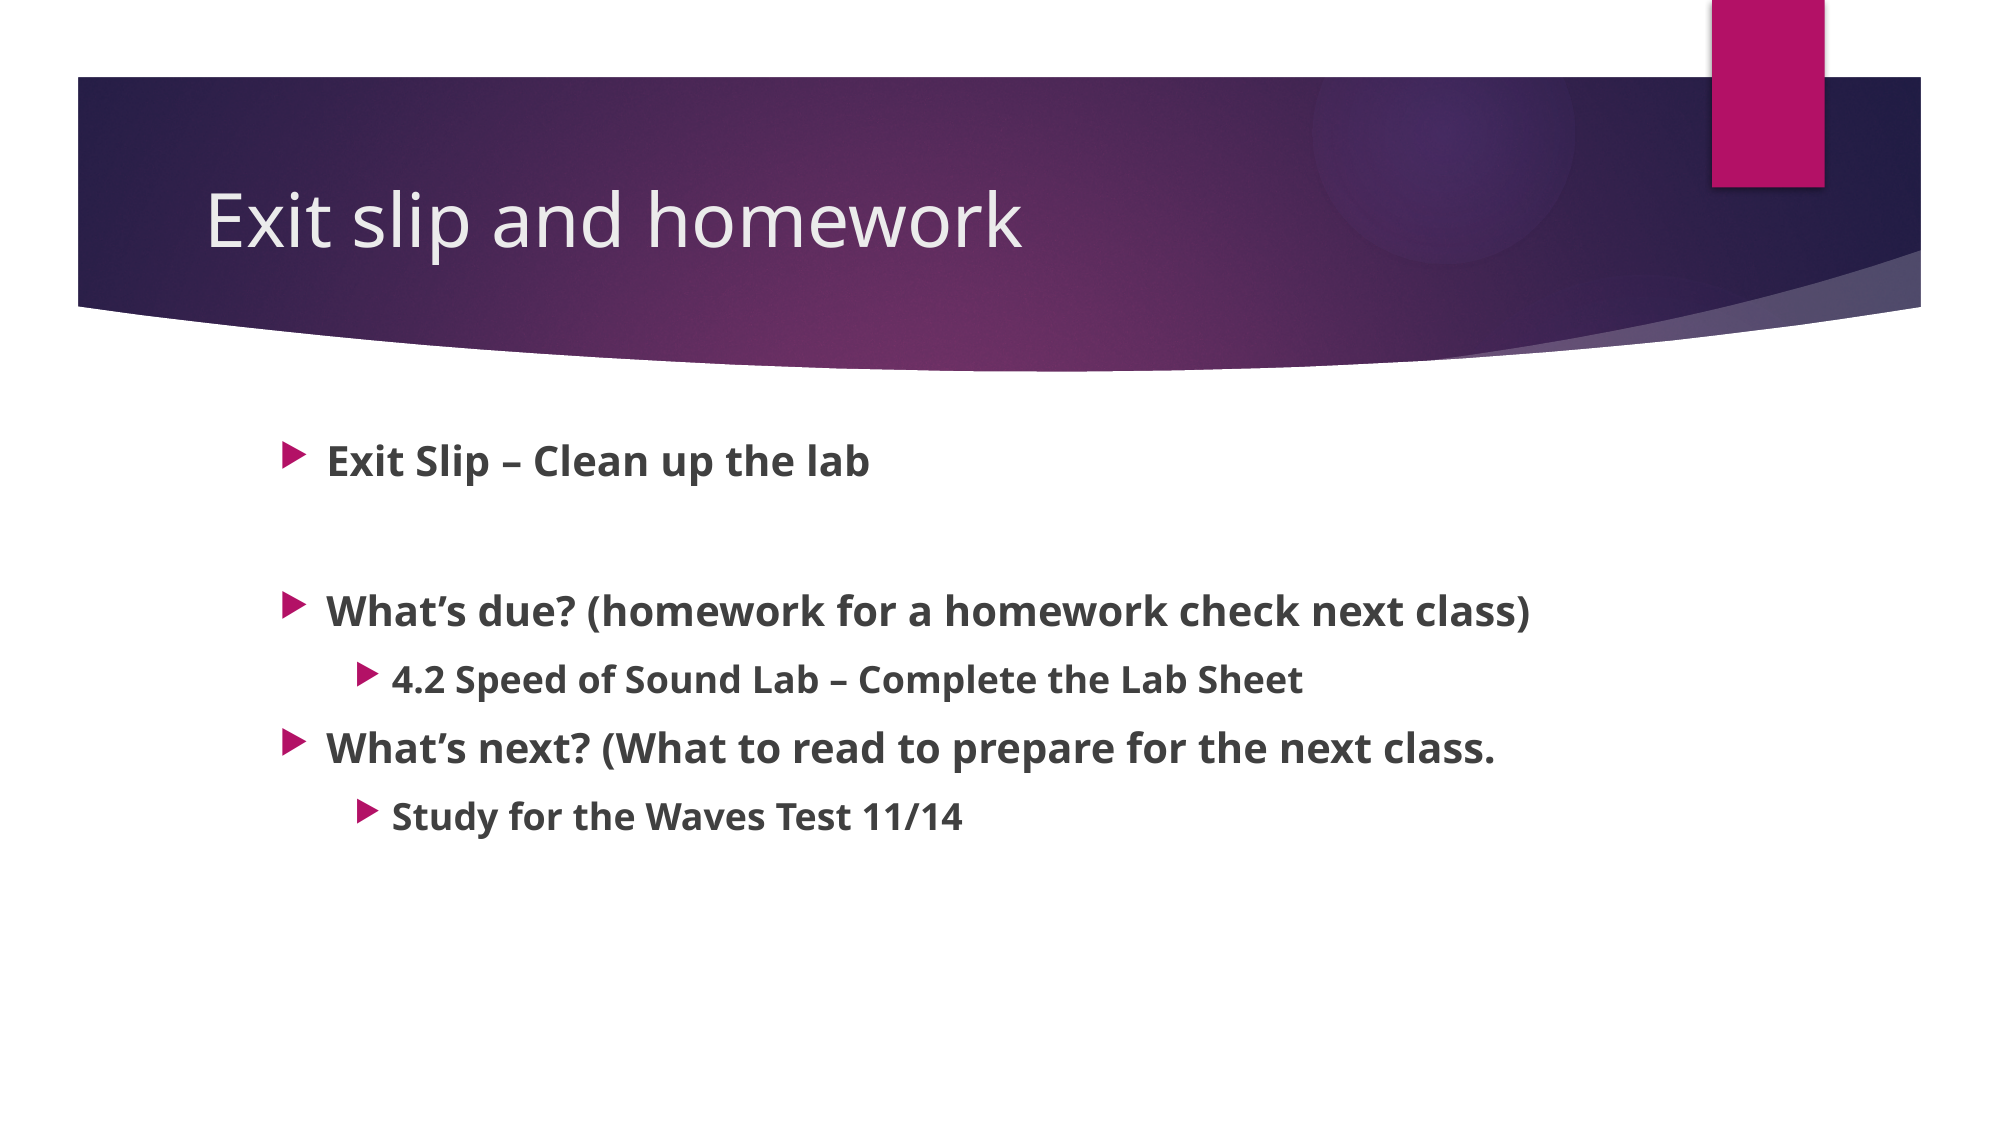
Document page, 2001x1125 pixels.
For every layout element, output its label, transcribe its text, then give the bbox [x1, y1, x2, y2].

list Exit Slip – Clean up the lab What’s due? (homework for a homework check next class) 4.2 Speed of Sound Lab – Complete the Lab Sheet What’s next? (What to read to prepare for the next class. Study for the Waves Test 11/14 [189, 427, 1747, 988]
title Exit slip and homework [189, 159, 1627, 276]
